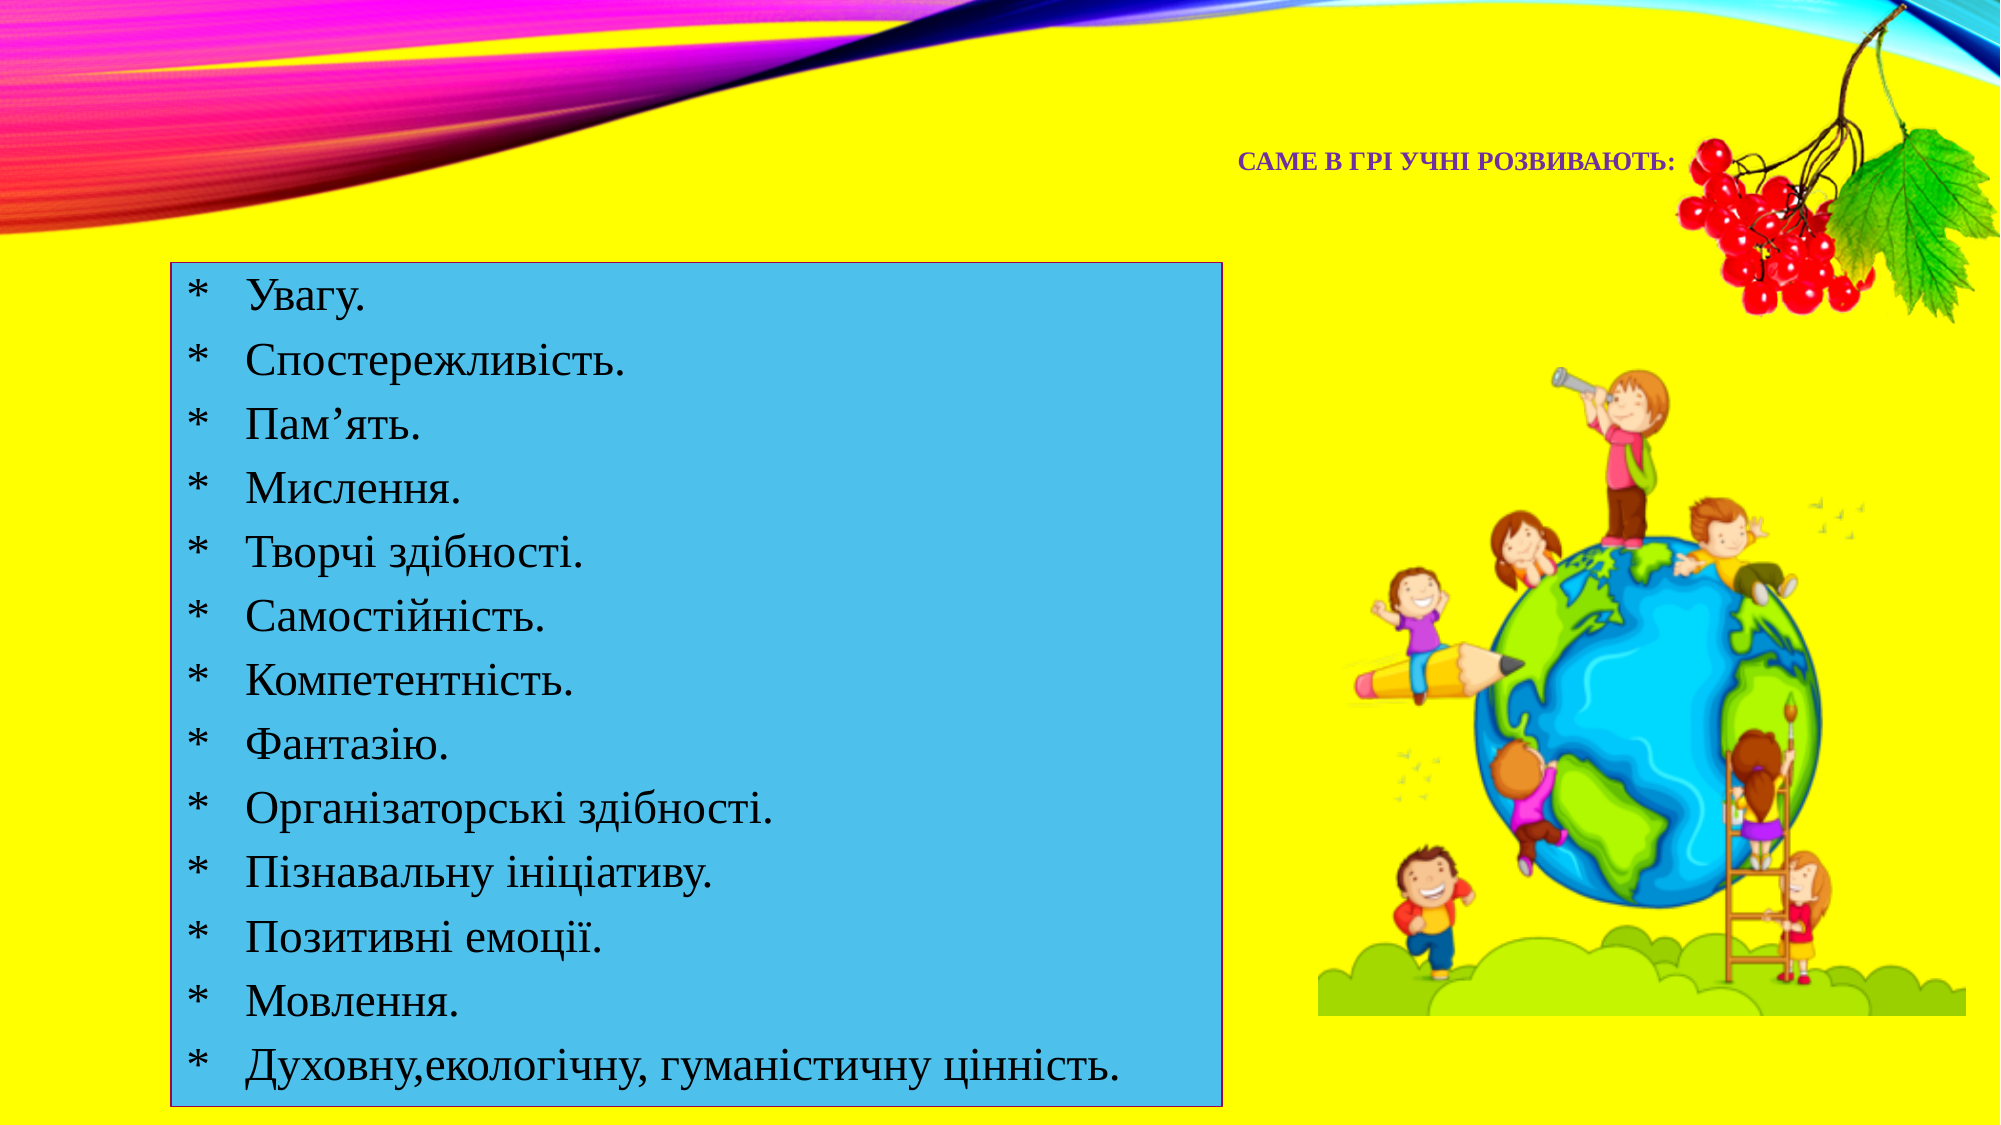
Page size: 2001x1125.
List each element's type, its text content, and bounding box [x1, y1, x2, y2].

title Саме в грі учні розвивають: [375, 81, 1670, 217]
list * Увагу. * Спостережливість. * Пам’ять. * Мислення. * Творчі здібності. * Самостійність. * Компетентність. * Фантазію. * Організаторські здібності. * Пізнавальну ініціативу. * Позитивні емоції. * Мовлення. * Духовну,екологічну, гуманістичну цінність. [170, 262, 1223, 1107]
picture [1910, 0, 2000, 45]
picture [1318, 367, 1966, 1017]
picture [0, 0, 2000, 325]
